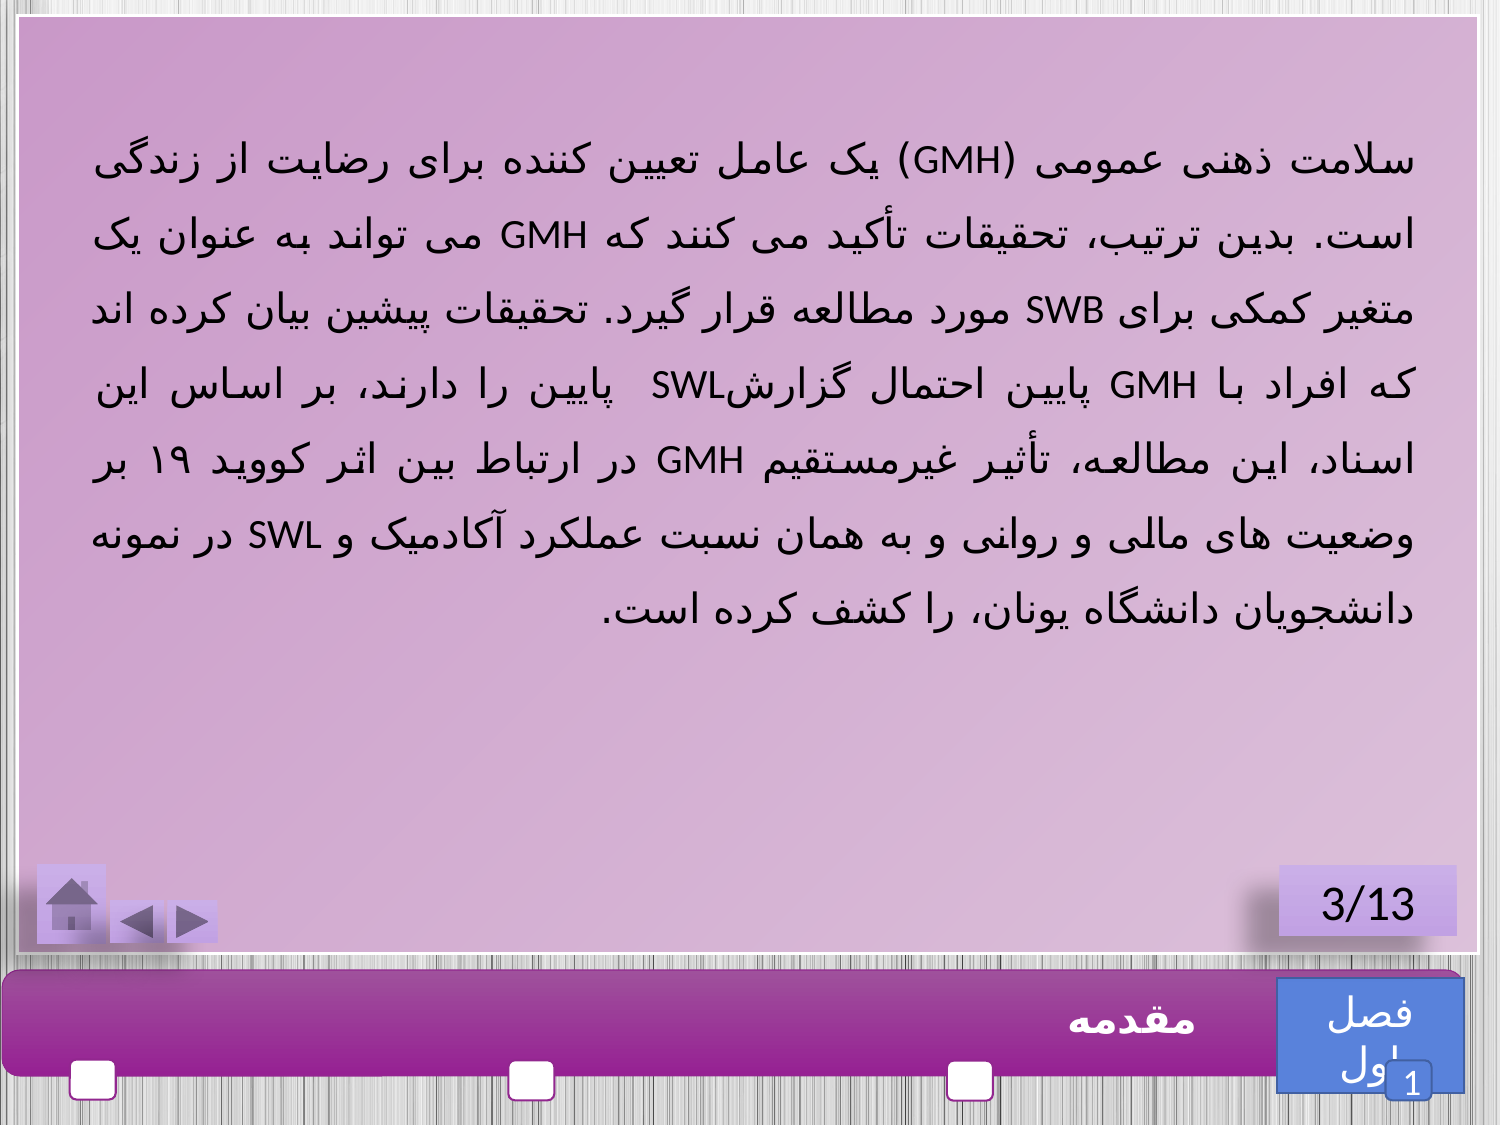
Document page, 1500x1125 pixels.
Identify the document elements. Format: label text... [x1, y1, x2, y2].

text_box [507, 1059, 556, 1102]
text_box سلامت ذهنی عمومی (GMH) یک عامل تعیین کننده برای رضایت از زندگی است. بدین ترتیب، تحقیقات تأکید می کنند که GMH می تواند به عنوان یک متغیر کمکی برای SWB مورد مطالعه قرار گیرد. تحقیقات پیشین بیان کرده اند که افراد با GMH پایین احتمال گزارشSWL پایین را دارند، بر اساس این اسناد، این مطالعه، تأثیر غیرمستقیم GMH در ارتباط بین اثر کووید ۱۹ بر وضعیت های مالی و روانی و به همان نسبت عملکرد آکادمیک و SWL در نمونه دانشجویان دانشگاه یونان، را کشف کرده است. [75, 49, 1431, 841]
text_box فصل اول [1276, 977, 1465, 1094]
text_box 1 [1384, 1059, 1433, 1102]
text_box [945, 1059, 994, 1102]
text_box [1402, 969, 1461, 977]
text_box [167, 900, 218, 943]
text_box [1, 969, 1276, 1077]
text_box [37, 27, 1457, 864]
picture [0, 0, 1500, 1125]
text_box مقدمه [78, 984, 1213, 1049]
text_box [68, 1058, 117, 1101]
text_box [37, 863, 107, 945]
text_box 3/13 [1279, 864, 1457, 937]
text_box [109, 899, 165, 944]
text_box [16, 14, 1480, 955]
